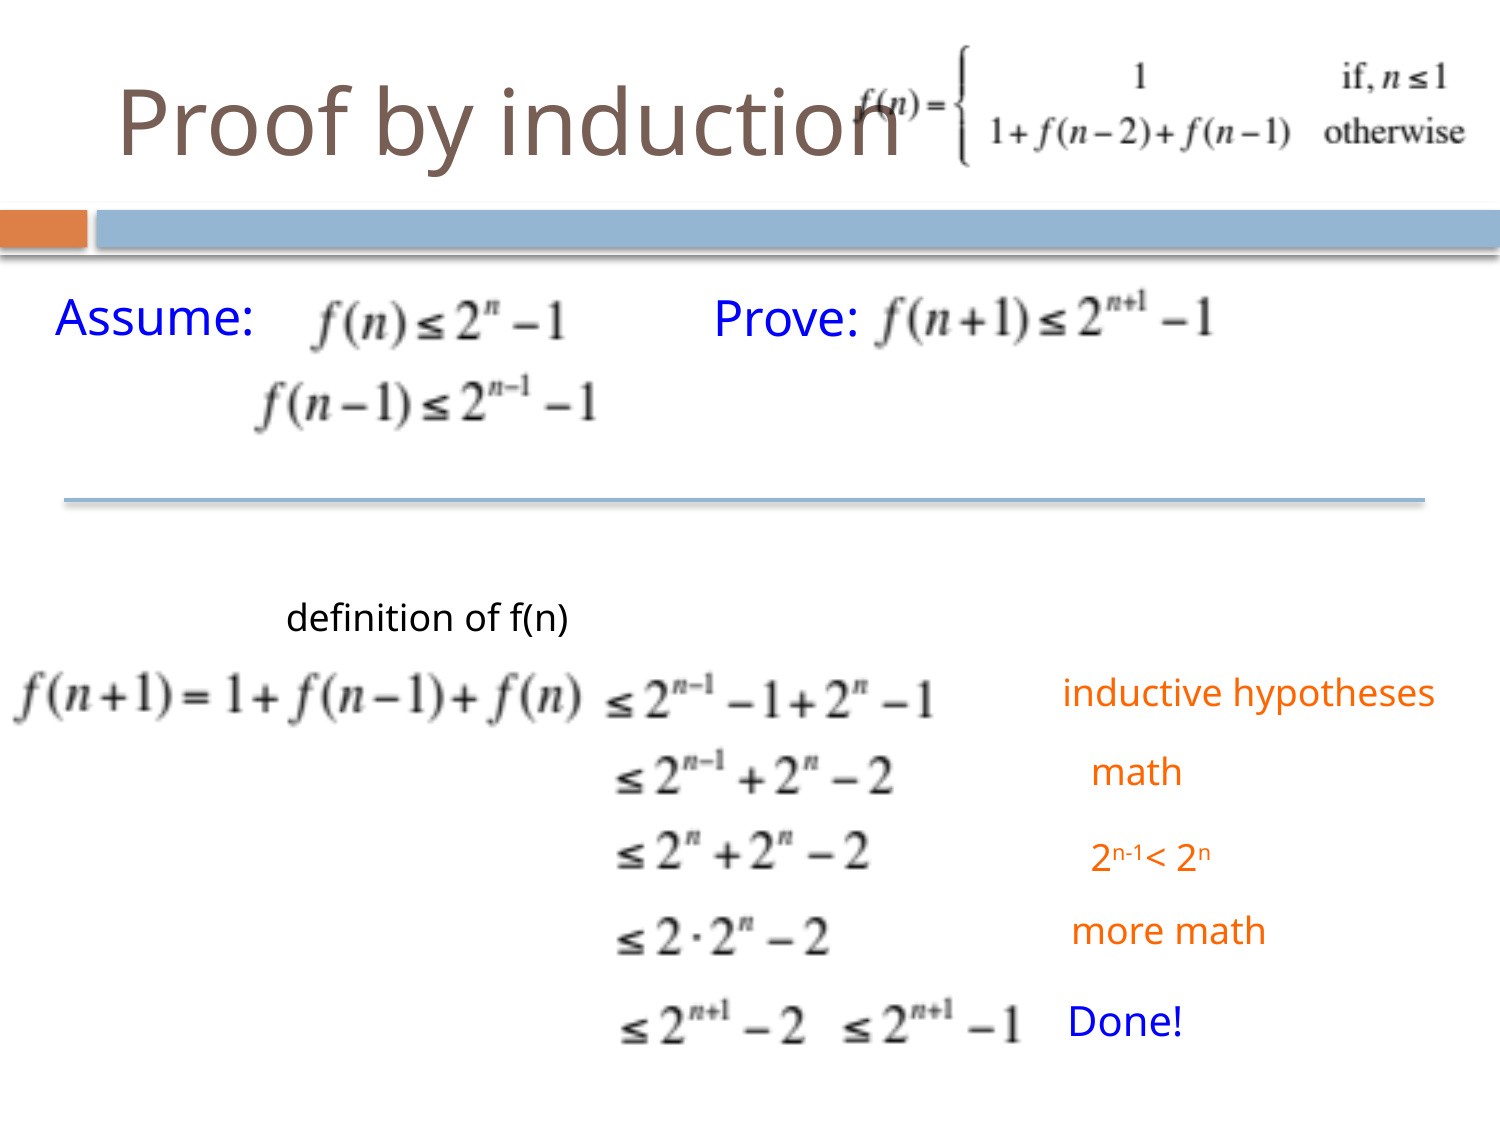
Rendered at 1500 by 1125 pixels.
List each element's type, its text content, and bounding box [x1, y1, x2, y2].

text_box 2n-1< 2n [1075, 826, 1227, 887]
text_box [616, 987, 813, 1052]
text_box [610, 737, 901, 802]
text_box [249, 362, 604, 440]
text_box math [1076, 740, 1199, 801]
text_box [612, 812, 873, 877]
text_box Done! [1052, 987, 1199, 1053]
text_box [221, 663, 588, 733]
text_box definition of f(n) [271, 586, 584, 646]
text_box more math [1056, 899, 1283, 960]
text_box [7, 662, 213, 731]
title Proof by induction [100, 37, 1438, 200]
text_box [868, 277, 1219, 355]
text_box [305, 281, 570, 359]
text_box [849, 39, 1488, 171]
text_box Prove: [698, 279, 866, 354]
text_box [599, 660, 941, 726]
text_box inductive hypotheses [1047, 661, 1451, 721]
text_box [612, 898, 834, 963]
text_box Assume: [41, 278, 271, 353]
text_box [837, 985, 1026, 1051]
